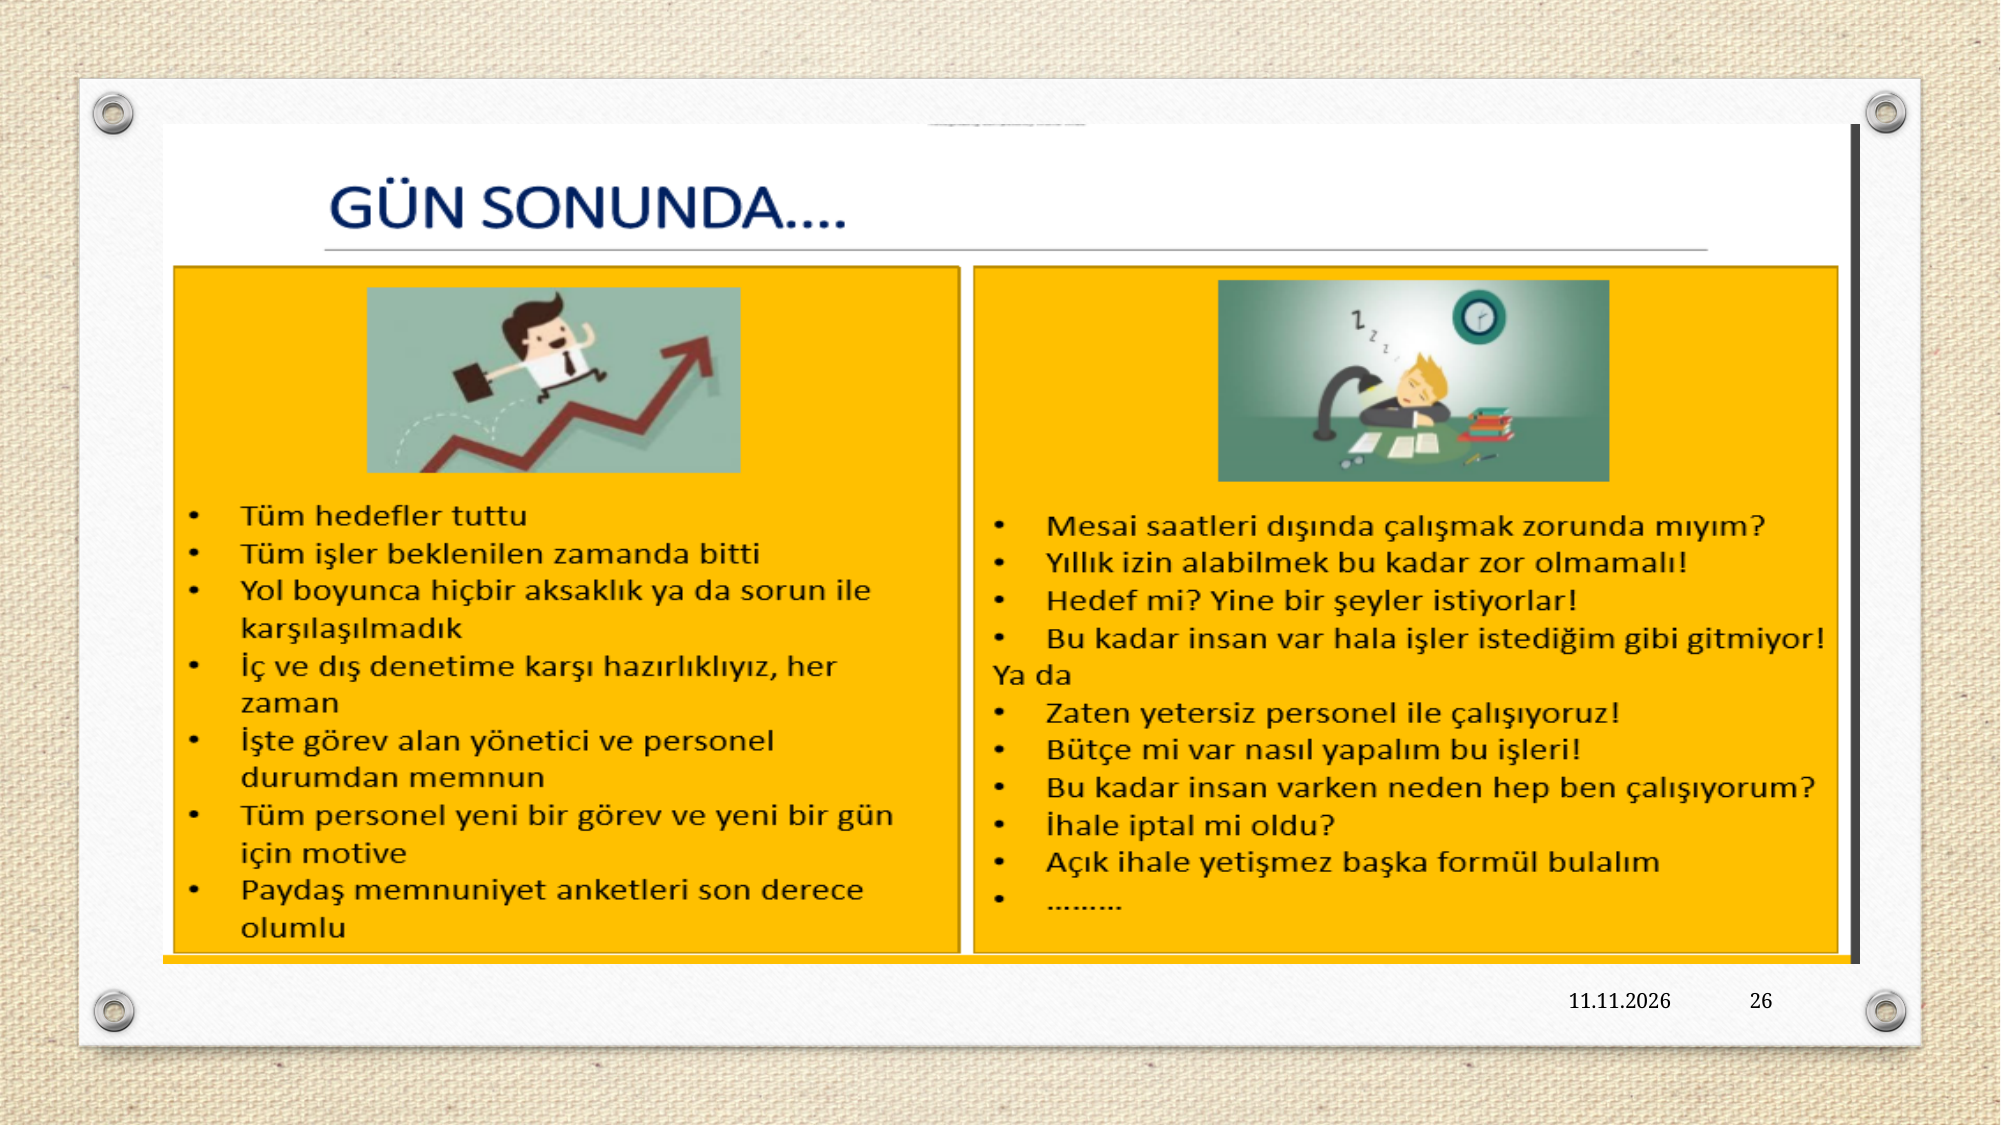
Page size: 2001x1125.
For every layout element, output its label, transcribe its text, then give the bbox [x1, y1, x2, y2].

slide_number 26 [1698, 979, 1788, 1025]
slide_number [1423, 979, 1686, 1025]
picture [0, 0, 2001, 1125]
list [163, 124, 1860, 964]
